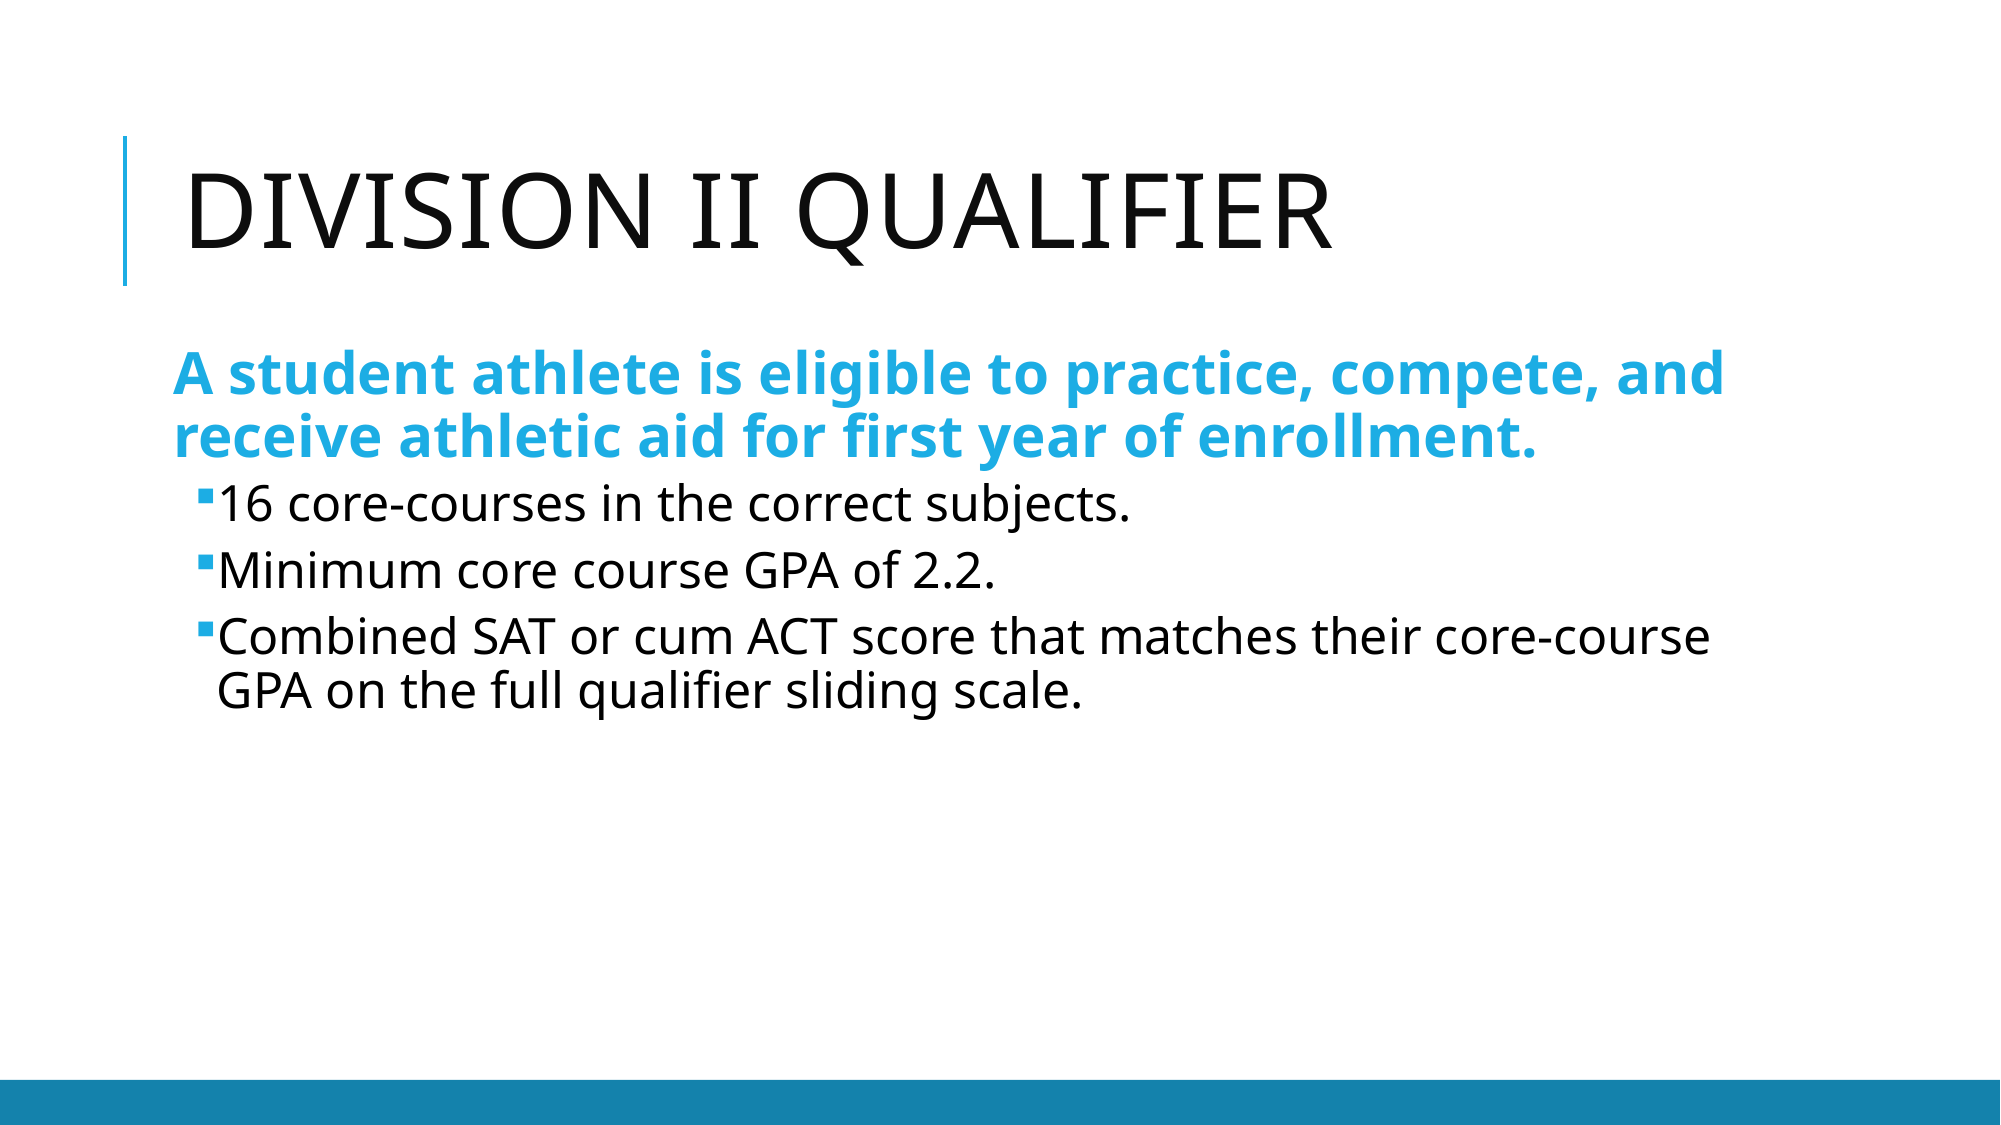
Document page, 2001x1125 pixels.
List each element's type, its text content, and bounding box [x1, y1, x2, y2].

title Division II Qualifier [168, 96, 1763, 342]
list A student athlete is eligible to practice, compete, and receive athletic aid for first year of enrollment. 16 core-courses in the correct subjects. Minimum core course GPA of 2.2. Combined SAT or cum ACT score that matches their core-course GPA on the full qualifier sliding scale. [165, 336, 1761, 997]
